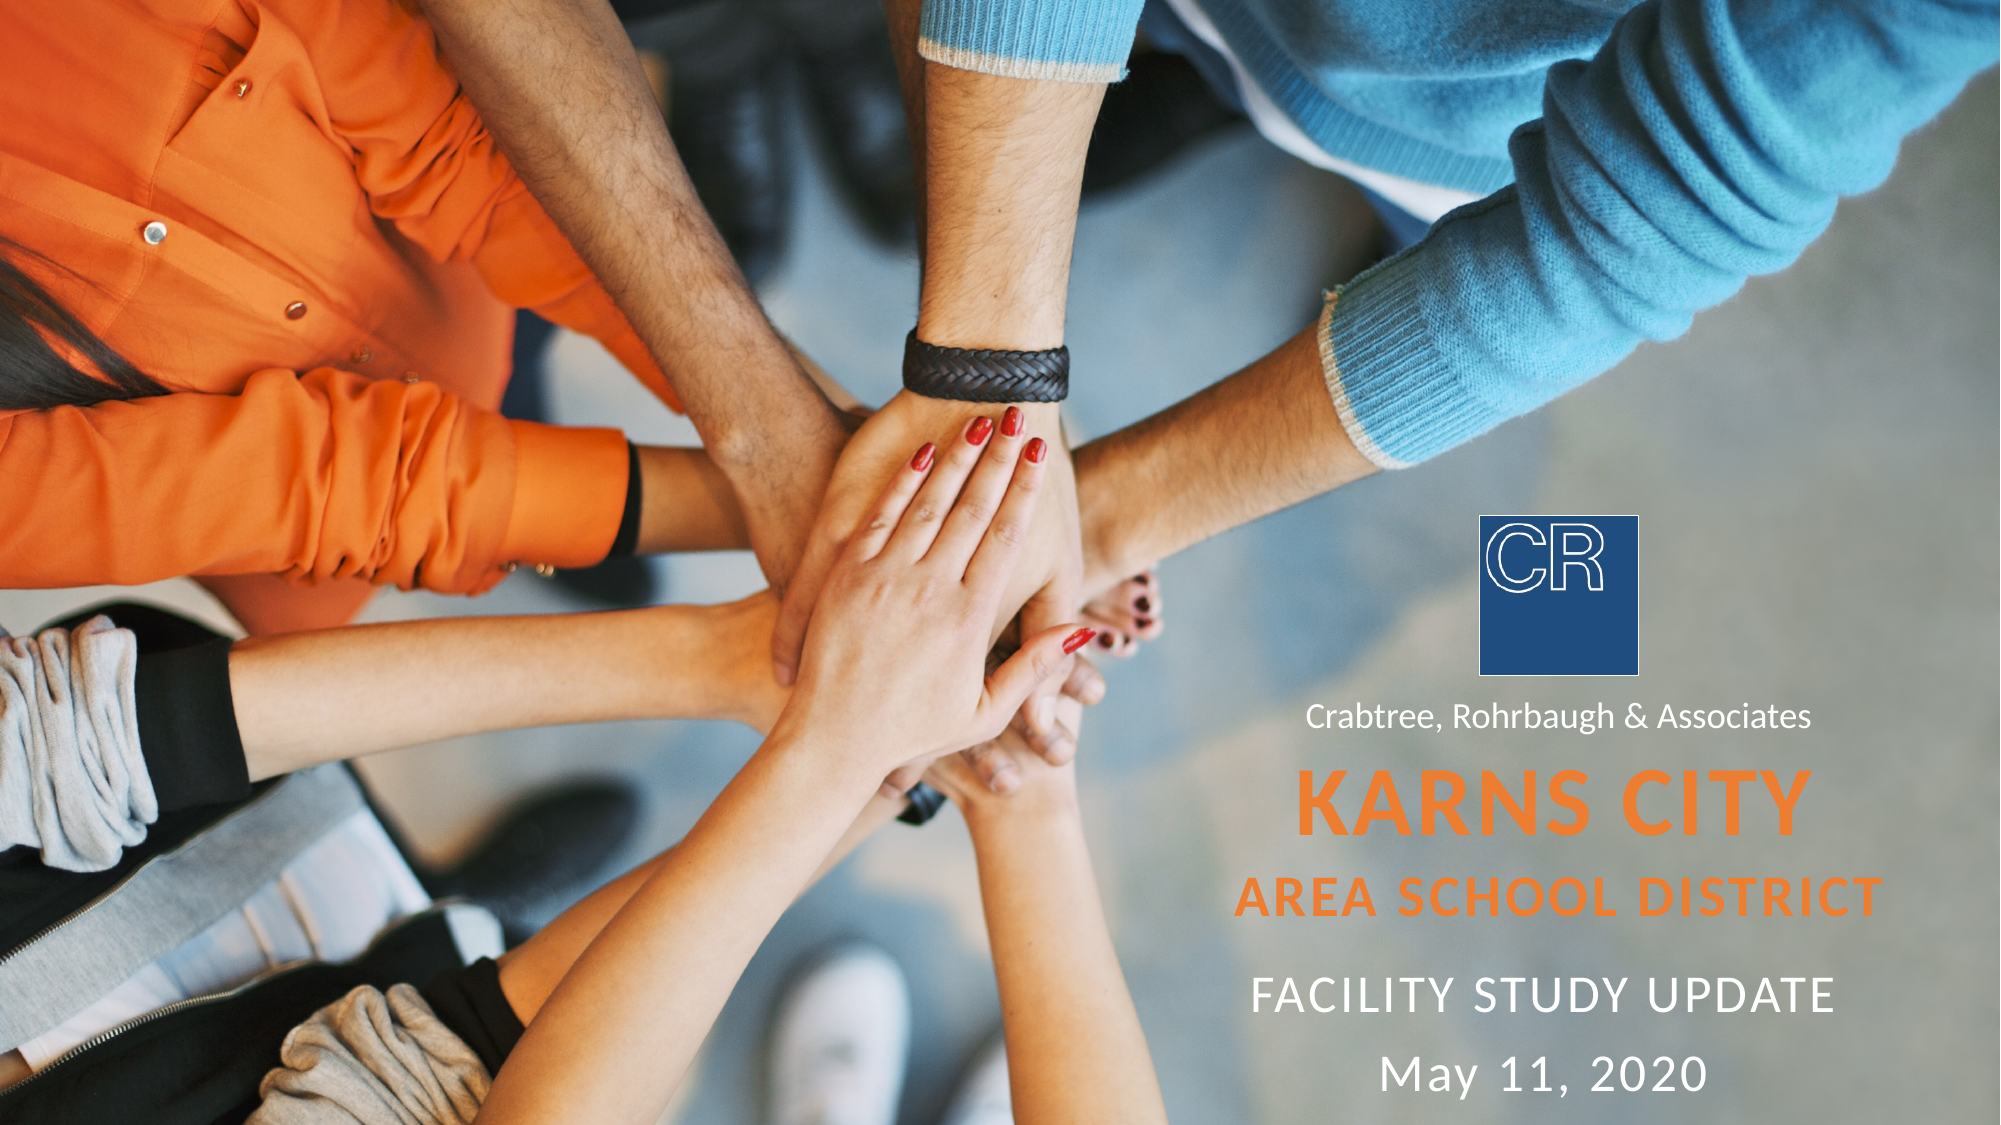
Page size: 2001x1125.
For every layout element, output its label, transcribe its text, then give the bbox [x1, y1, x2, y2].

text_box AREA SCHOOL DISTRICT [1205, 869, 1912, 926]
title KARNS CITY [1065, 733, 1829, 874]
text_box FACILITY STUDY UPDATE May 11, 2020 [1047, 959, 2000, 1026]
picture [0, 0, 2000, 1125]
